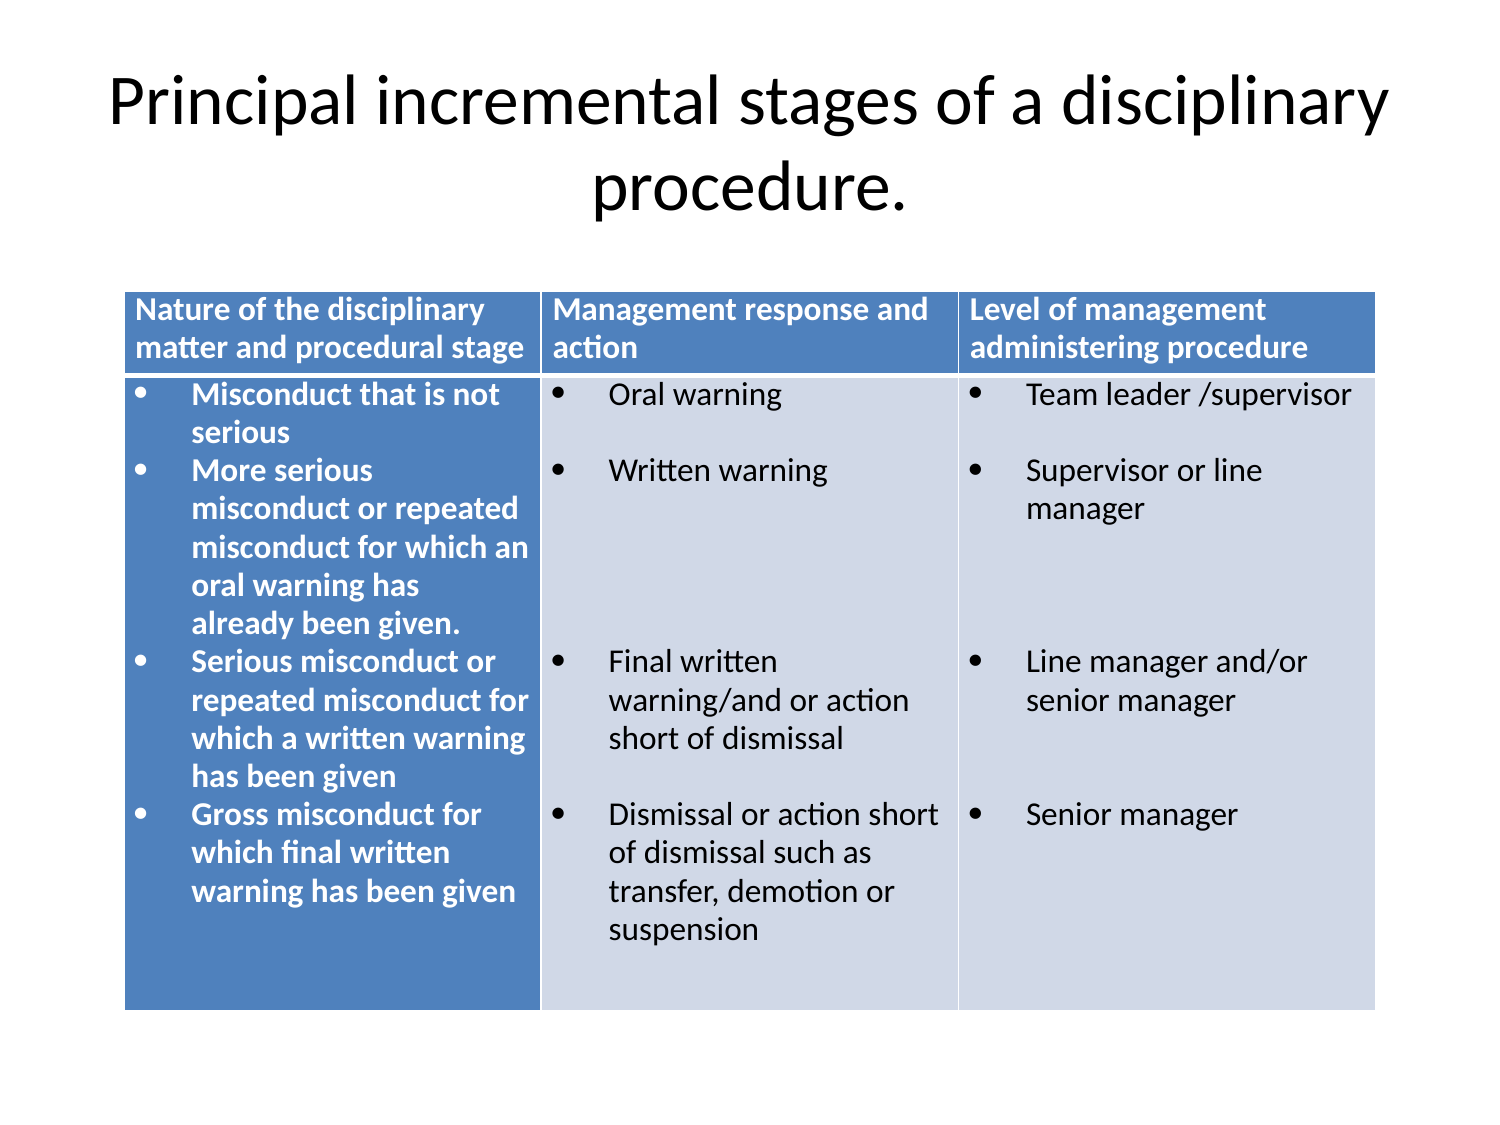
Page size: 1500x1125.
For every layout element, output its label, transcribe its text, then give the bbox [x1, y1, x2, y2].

table_cell Team leader /supervisor Supervisor or line manager Line manager and/or senior manager Senior manager [959, 378, 1375, 1010]
table_header Nature of the disciplinary matter and procedural stage [125, 292, 540, 373]
table_header Level of management administering procedure [959, 292, 1375, 373]
table_cell Oral warning Written warning Final written warning/and or action short of dismissal Dismissal or action short of dismissal such as transfer, demotion or suspension [542, 378, 958, 1010]
table_header Management response and action [542, 292, 958, 373]
table_cell Misconduct that is not serious More serious misconduct or repeated misconduct for which an oral warning has already been given. Serious misconduct or repeated misconduct for which a written warning has been given Gross misconduct for which final written warning has been given [125, 378, 540, 1010]
title Principal incremental stages of a disciplinary procedure. [75, 45, 1425, 233]
